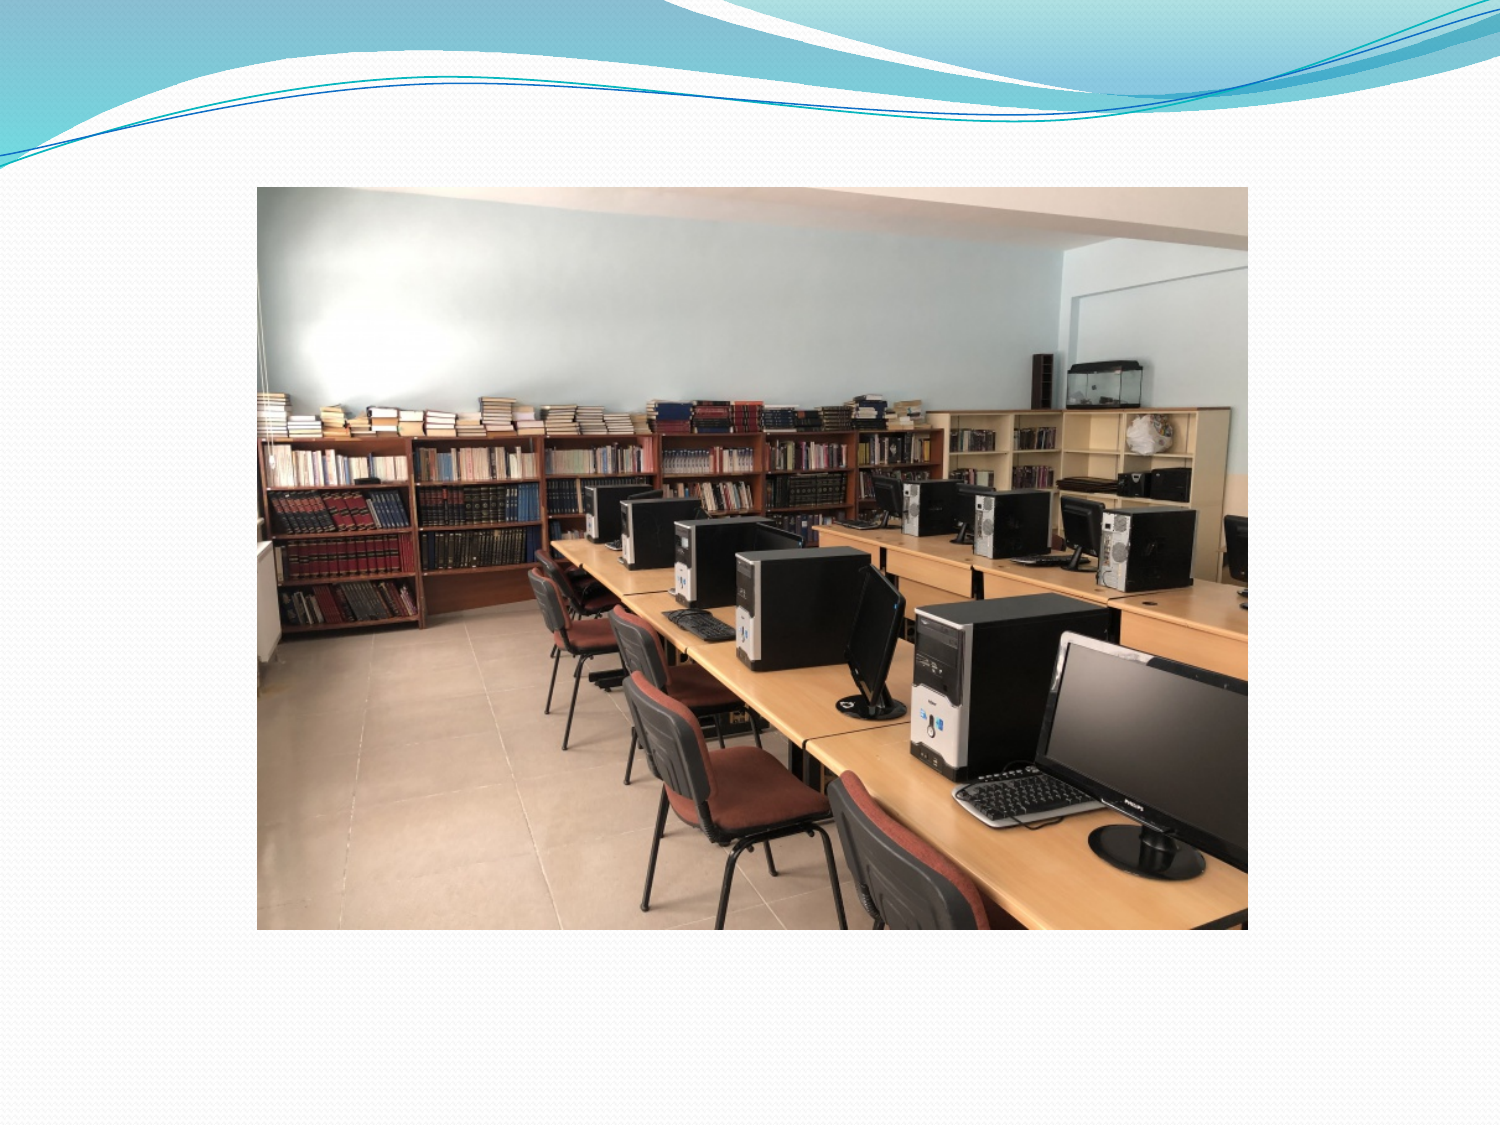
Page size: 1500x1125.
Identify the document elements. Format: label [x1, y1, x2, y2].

list [257, 187, 1248, 931]
